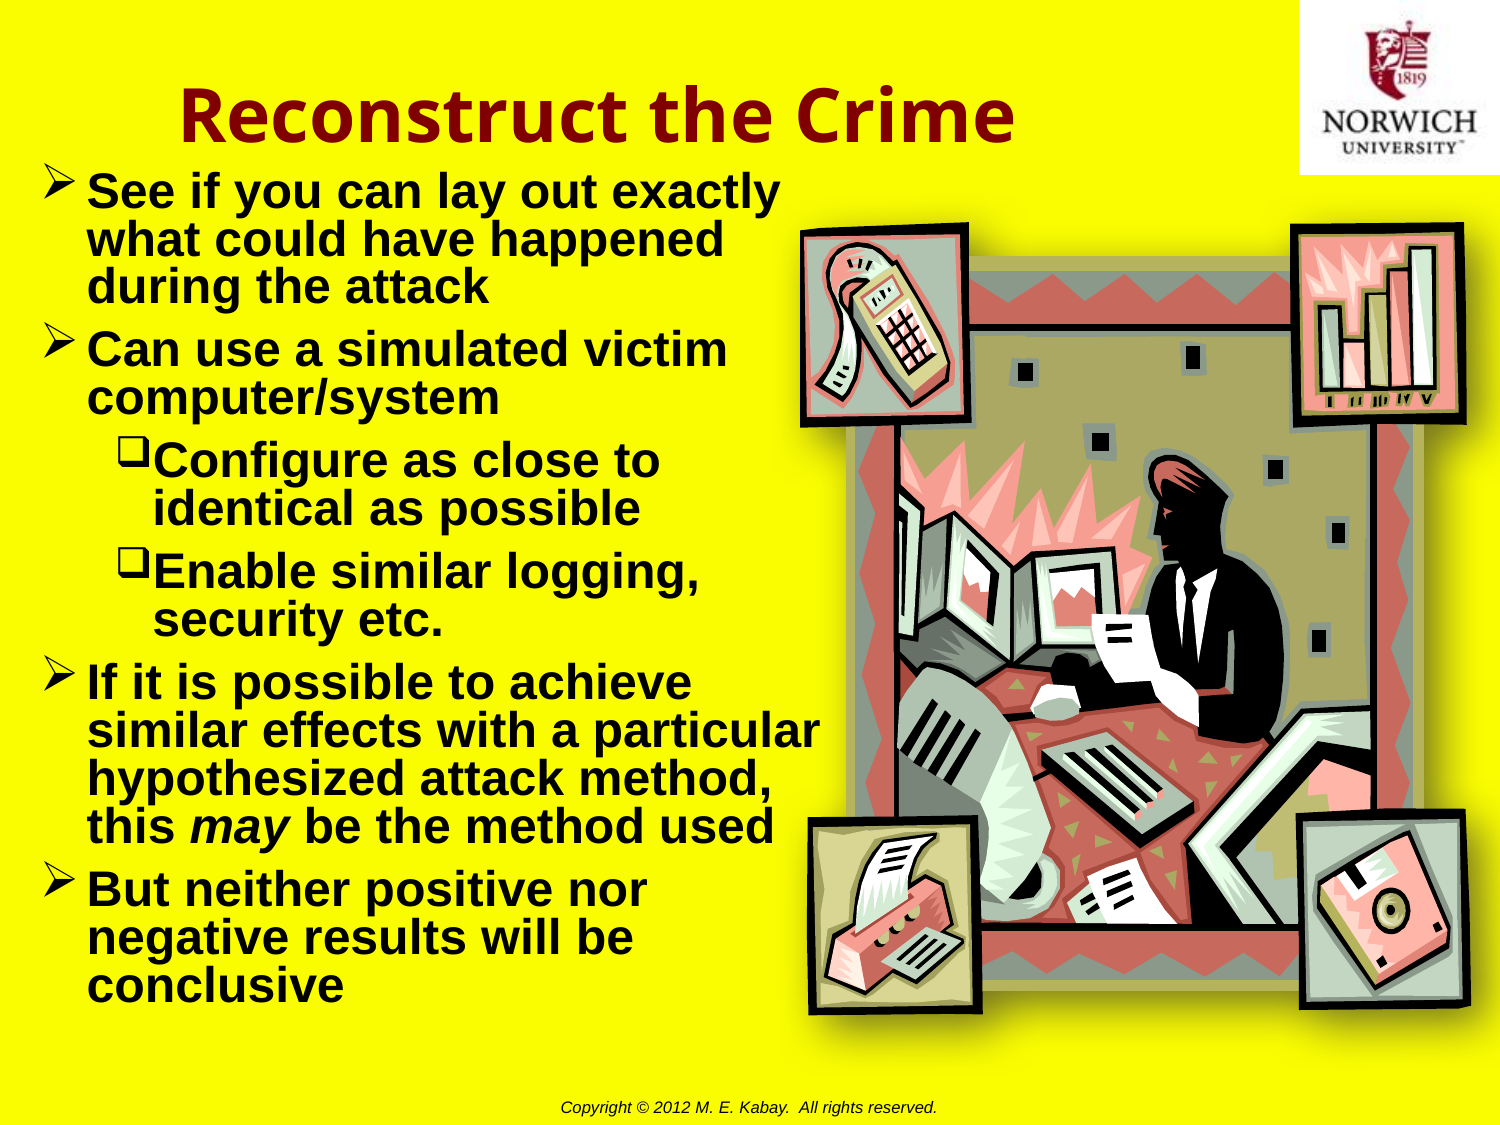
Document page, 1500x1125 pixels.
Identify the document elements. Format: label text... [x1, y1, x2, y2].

list See if you can lay out exactly what could have happened during the attack Can use a simulated victim computer/system Configure as close to identical as possible Enable similar logging, security etc. If it is possible to achieve similar effects with a particular hypothesized attack method, this may be the method used But neither positive nor negative results will be conclusive [24, 161, 838, 1039]
picture [799, 212, 1480, 1026]
title Reconstruct the Crime [161, 24, 1339, 210]
picture [1299, 0, 1500, 175]
